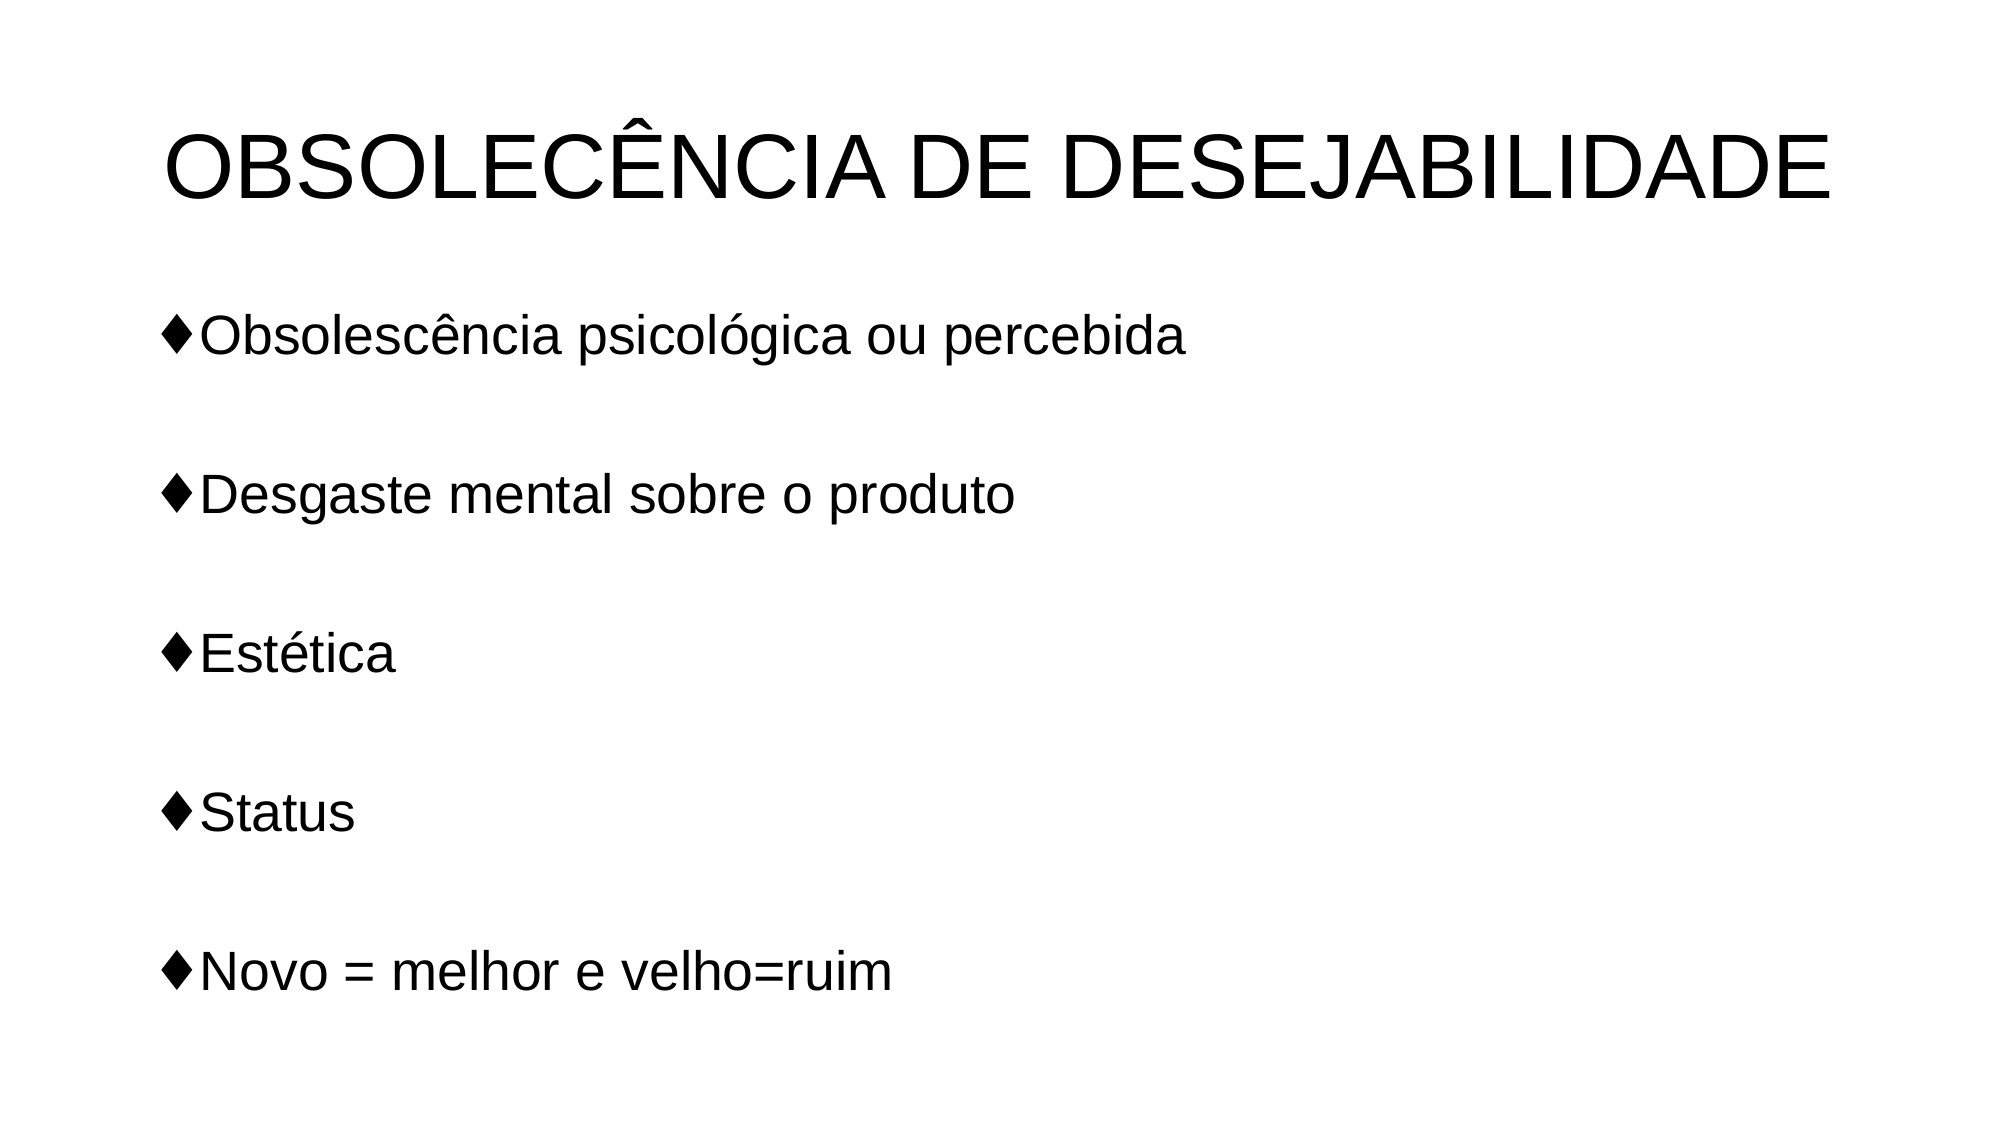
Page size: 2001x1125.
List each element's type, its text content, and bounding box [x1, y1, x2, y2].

title OBSOLECÊNCIA DE DESEJABILIDADE [137, 59, 1863, 278]
list Obsolescência psicológica ou percebida Desgaste mental sobre o produto Estética Status Novo = melhor e velho=ruim [137, 299, 1863, 1014]
